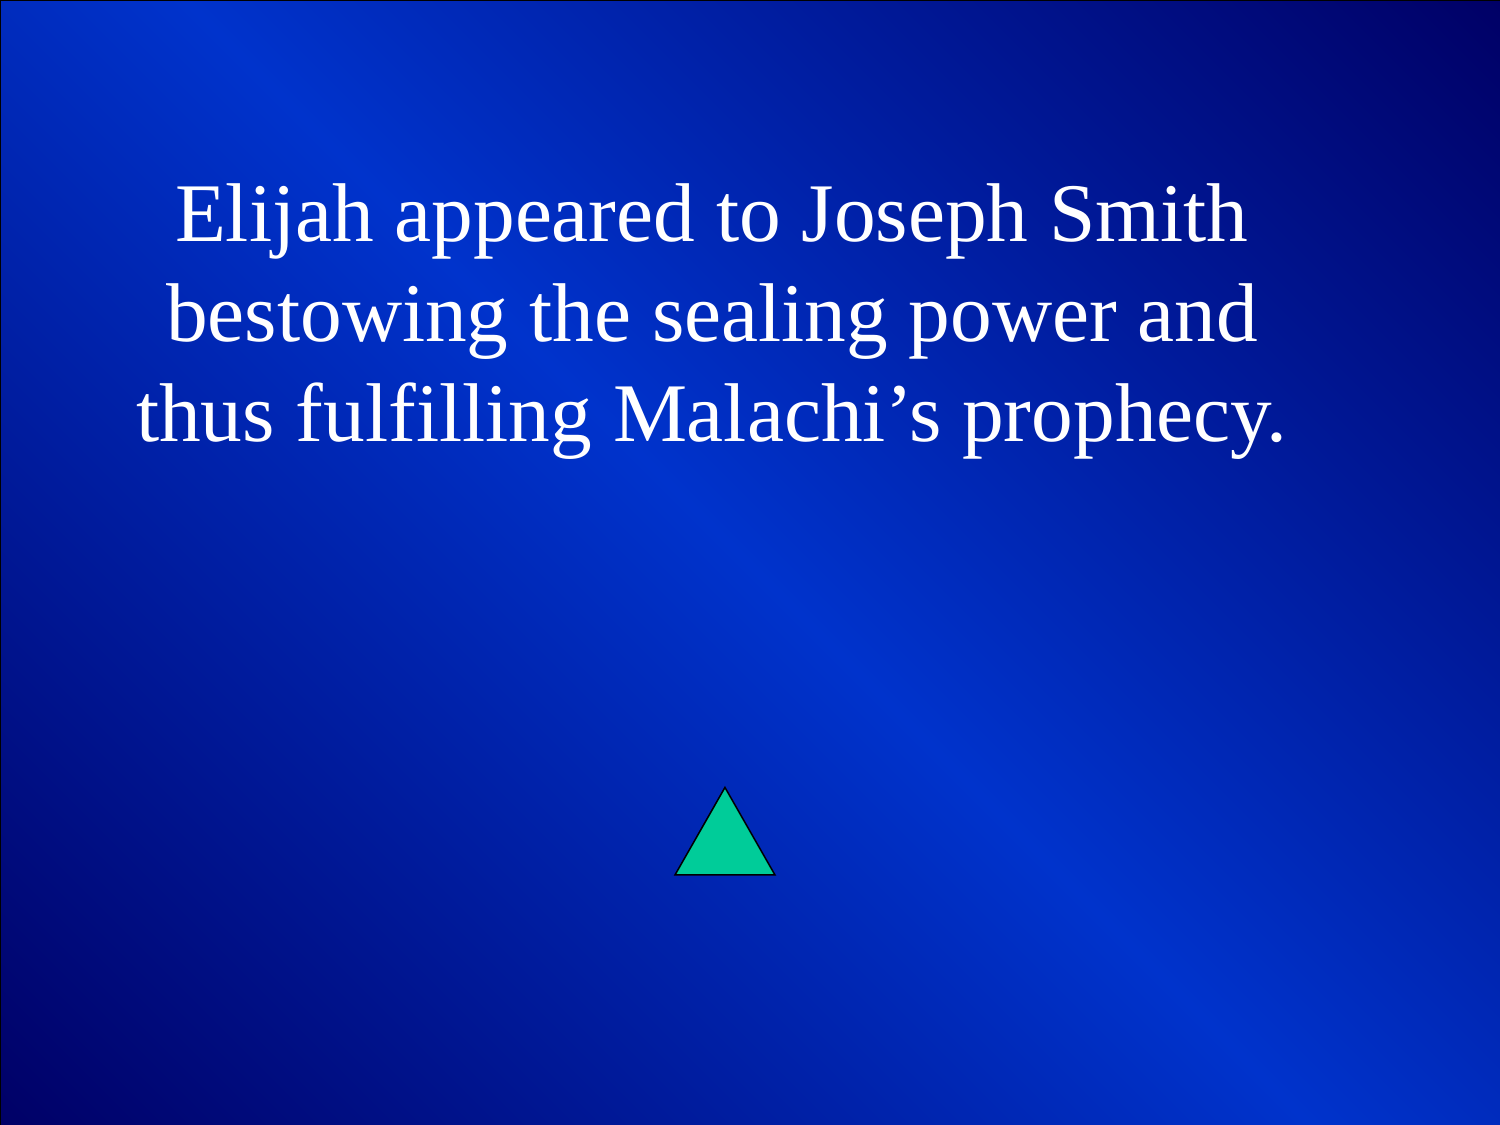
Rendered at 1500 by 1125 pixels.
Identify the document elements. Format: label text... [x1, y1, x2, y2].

text_box [0, 0, 1500, 1125]
text_box [675, 787, 775, 875]
text_box Elijah appeared to Joseph Smith bestowing the sealing power and thus fulfilling Malachi’s prophecy. [87, 151, 1338, 466]
text_box [50, 409, 1425, 525]
